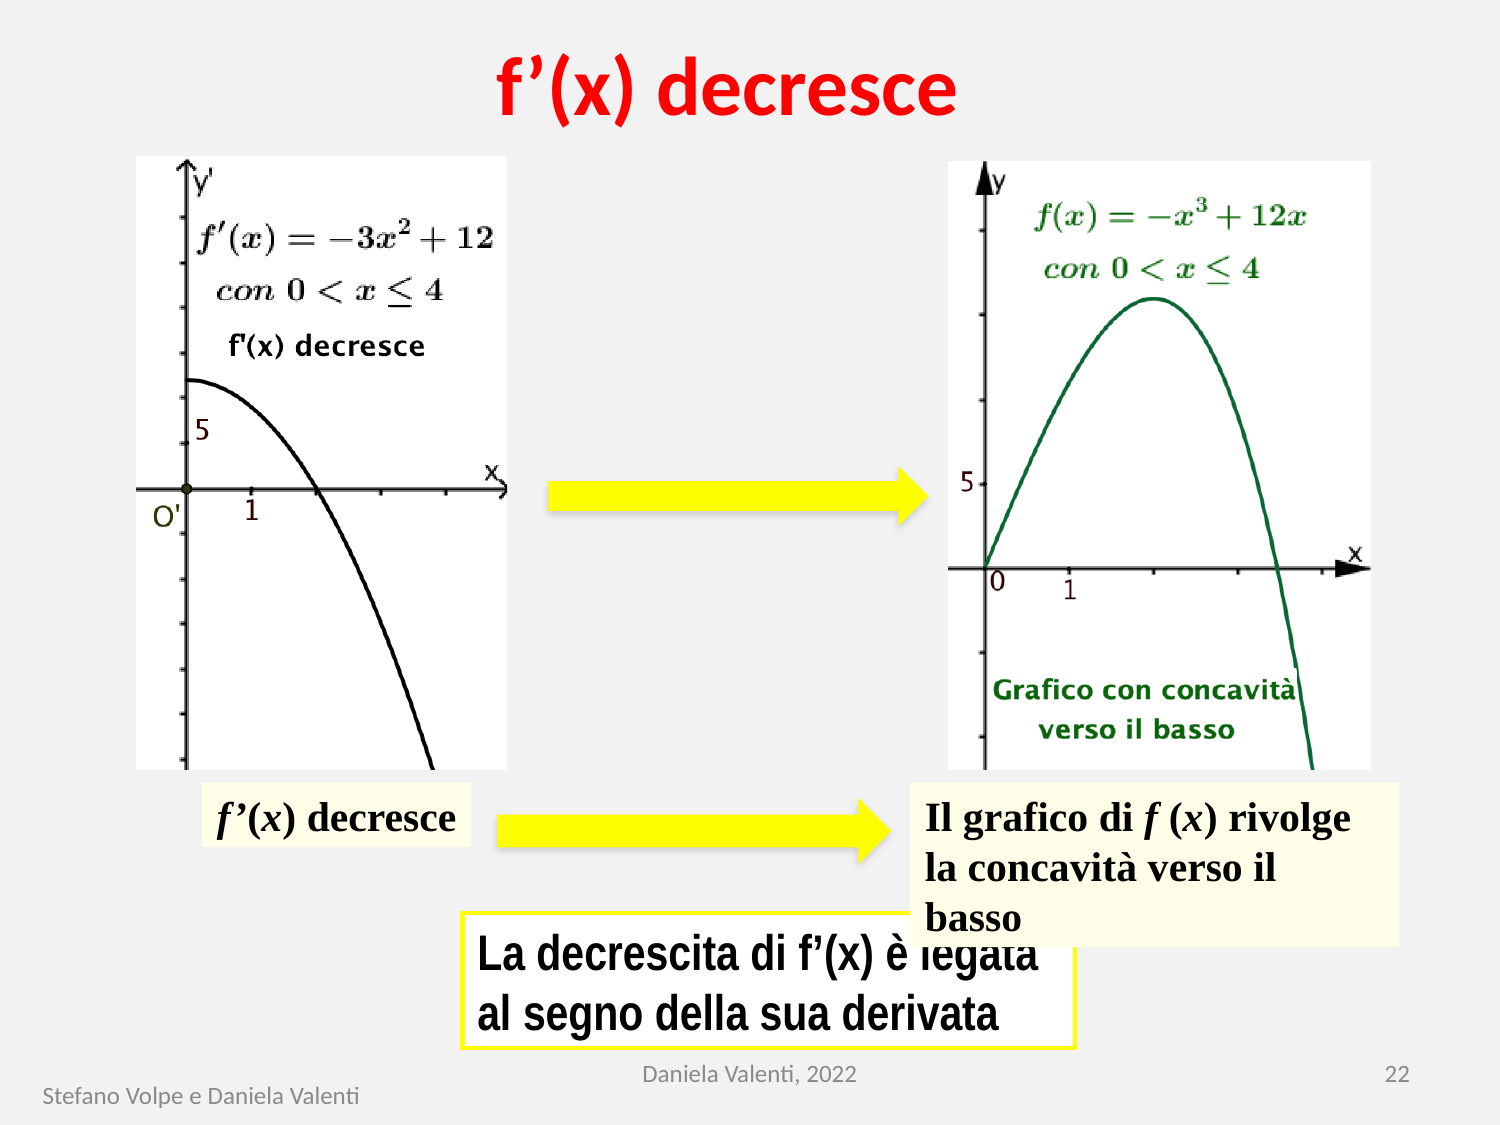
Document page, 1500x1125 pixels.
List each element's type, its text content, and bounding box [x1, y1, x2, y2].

slide_number 22 [1074, 1042, 1425, 1103]
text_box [135, 152, 1400, 1050]
footer Daniela Valenti, 2022 [512, 1057, 988, 1103]
text_box Stefano Volpe e Daniela Valenti [0, 1065, 439, 1125]
text_box f’(x) decresce [481, 24, 1057, 140]
